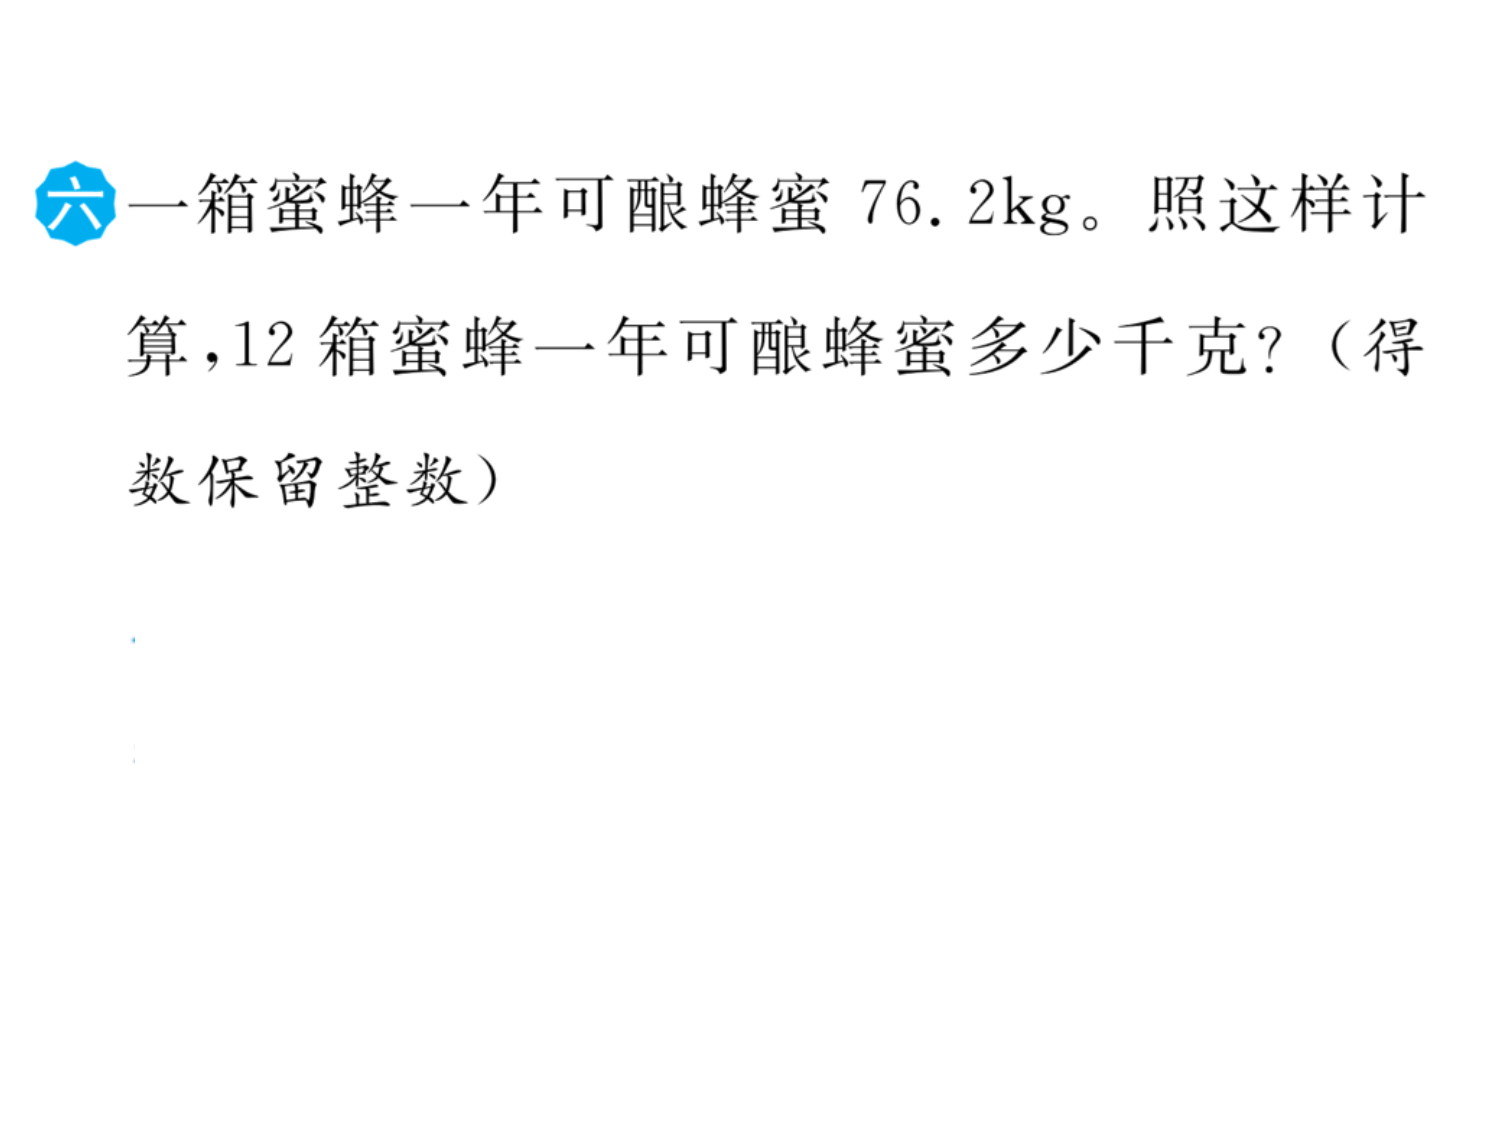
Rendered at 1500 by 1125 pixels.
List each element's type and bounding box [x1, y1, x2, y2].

picture [100, 574, 1166, 894]
picture [5, 133, 1472, 528]
